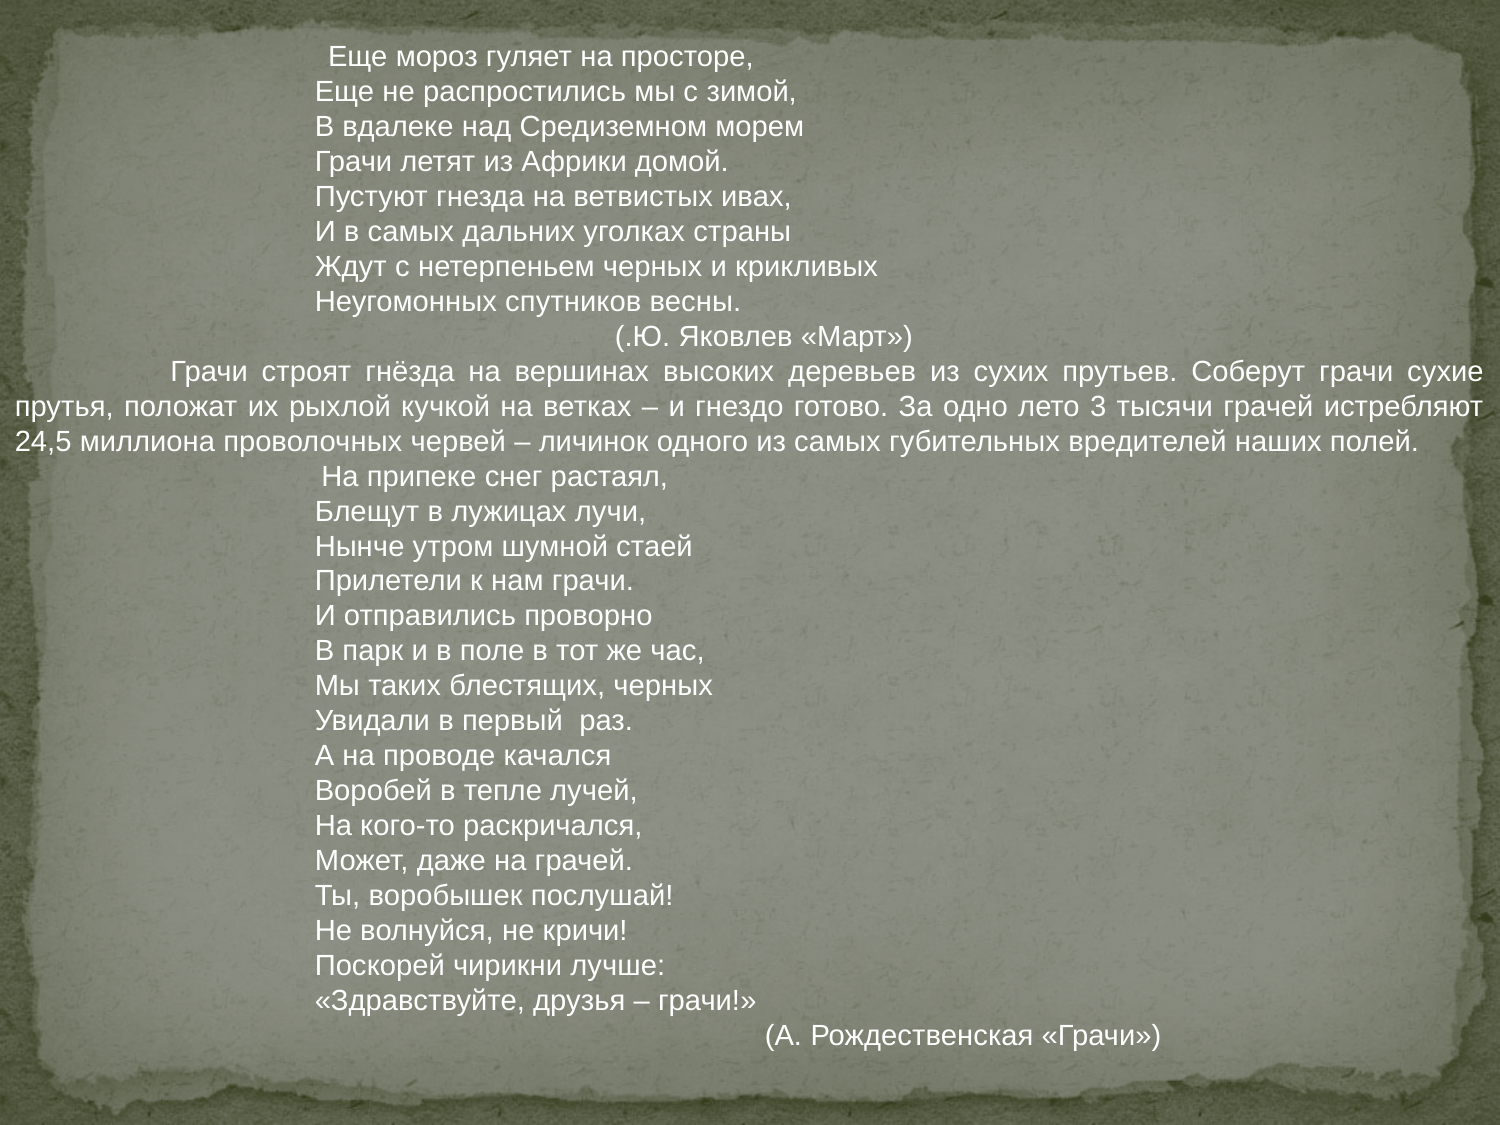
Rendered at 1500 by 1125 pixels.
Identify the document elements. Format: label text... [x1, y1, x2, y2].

text_box Еще мороз гуляет на просторе, Еще не распростились мы с зимой, В вдалеке над Средиземном морем Грачи летят из Африки домой. Пустуют гнезда на ветвистых ивах, И в самых дальних уголках страны Ждут с нетерпеньем черных и крикливых Неугомонных спутников весны. (.Ю. Яковлев «Март») Грачи строят гнёзда на вершинах высоких деревьев из сухих прутьев. Соберут грачи сухие прутья, положат их рыхлой кучкой на ветках – и гнездо готово. За одно лето 3 тысячи грачей истребляют 24,5 миллиона проволочных червей – личинок одного из самых губительных вредителей наших полей. На припеке снег растаял, Блещут в лужицах лучи, Нынче утром шумной стаей Прилетели к нам грачи. И отправились проворно В парк и в поле в тот же час, Мы таких блестящих, черных Увидали в первый раз. А на проводе качался Воробей в тепле лучей, На кого-то раскричался, Может, даже на грачей. Ты, воробышек послушай! Не волнуйся, не кричи! Поскорей чирикни лучше: «Здравствуйте, друзья – грачи!» (А. Рождественская «Грачи») [0, 29, 1500, 1059]
